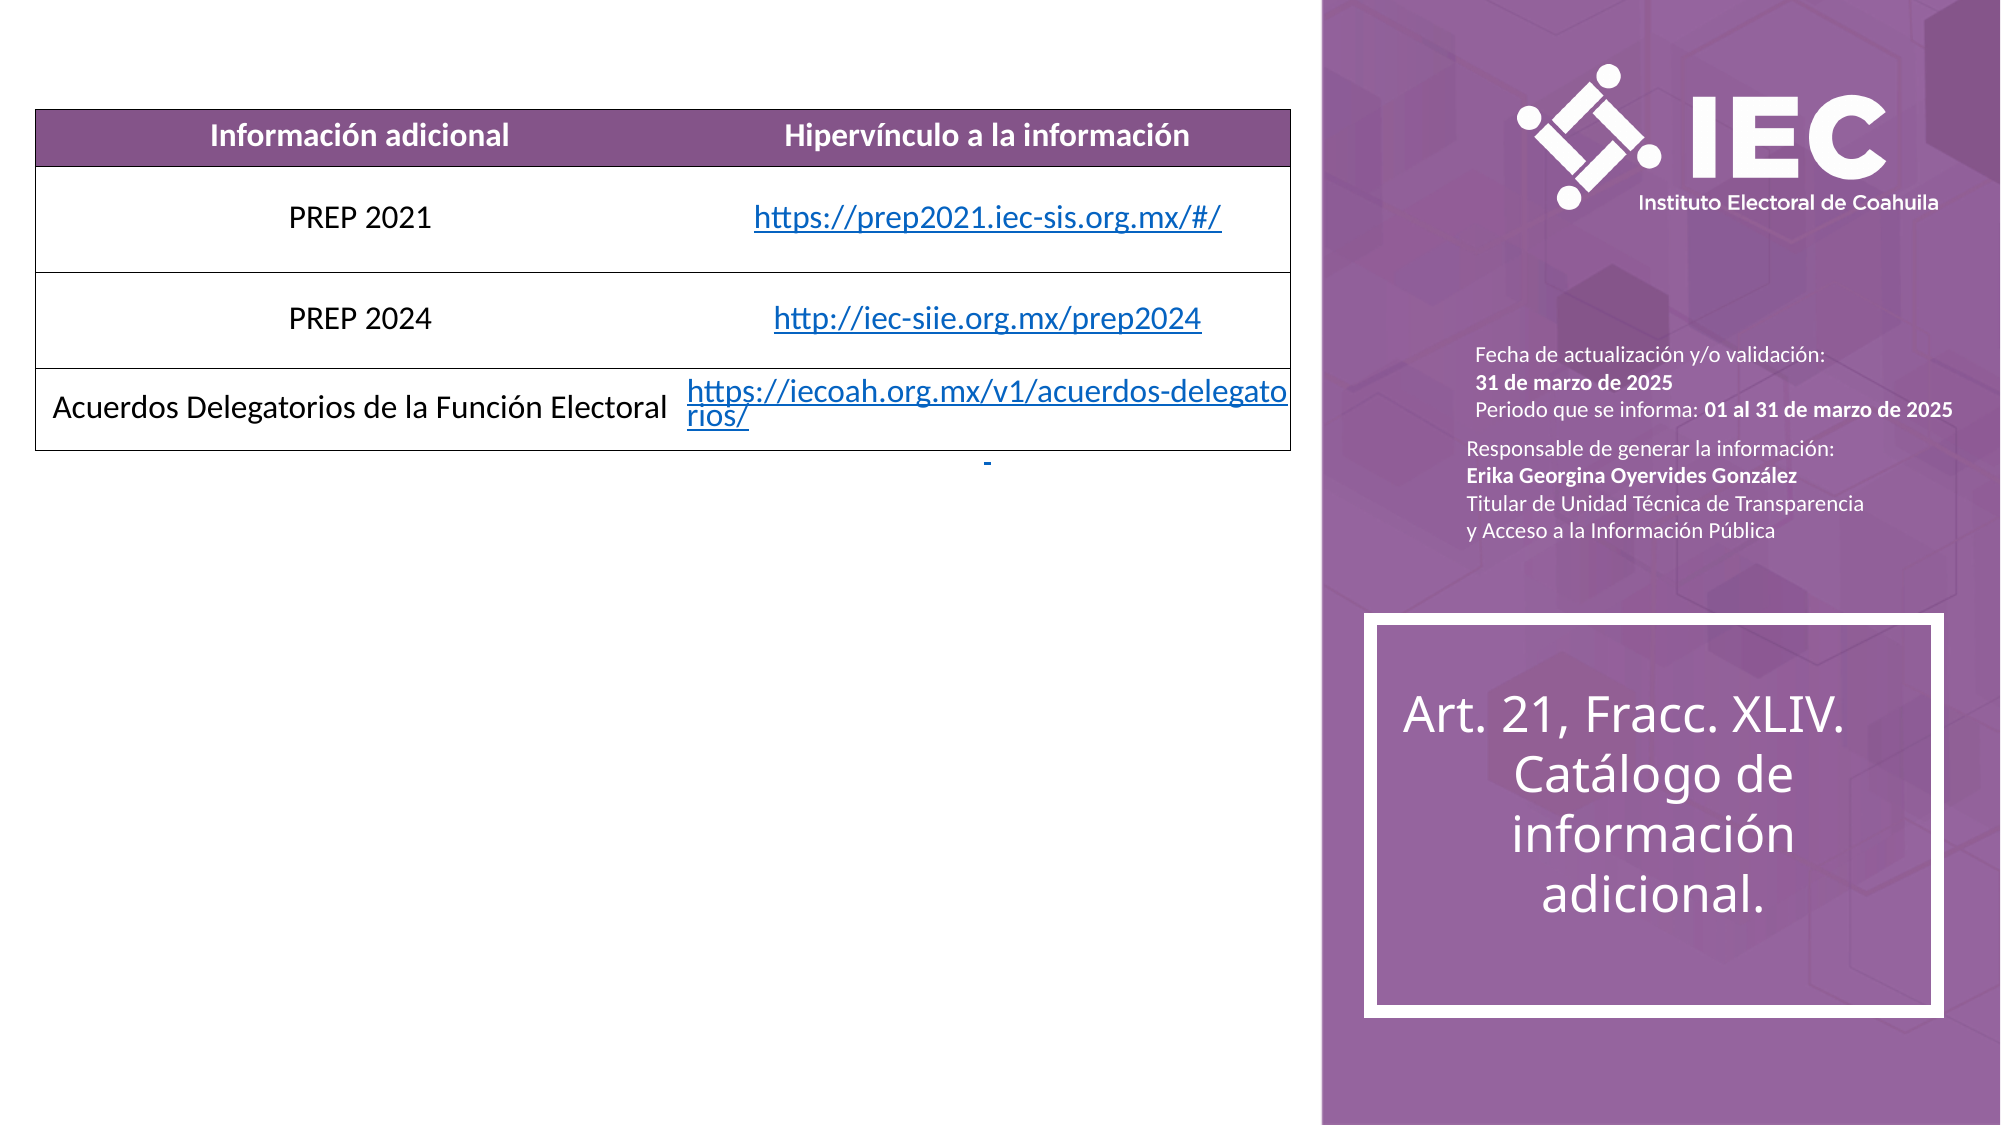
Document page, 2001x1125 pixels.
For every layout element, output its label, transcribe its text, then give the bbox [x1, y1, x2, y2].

table_cell https://prep2021.iec-sis.org.mx/#/ [685, 167, 1290, 272]
table_cell PREP 2021 [36, 167, 685, 272]
table_cell PREP 2024 [36, 273, 685, 368]
table_cell https://iecoah.org.mx/v1/acuerdos-delegatorios/ [685, 369, 1290, 450]
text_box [1451, 332, 1977, 684]
table_cell Acuerdos Delegatorios de la Función Electoral [36, 369, 685, 450]
table_header Hipervínculo a la información [685, 110, 1290, 166]
table_header Información adicional [36, 110, 685, 166]
table_cell http://iec-siie.org.mx/prep2024 [685, 273, 1290, 368]
text_box [1369, 618, 1939, 1012]
picture [0, 0, 2001, 1125]
